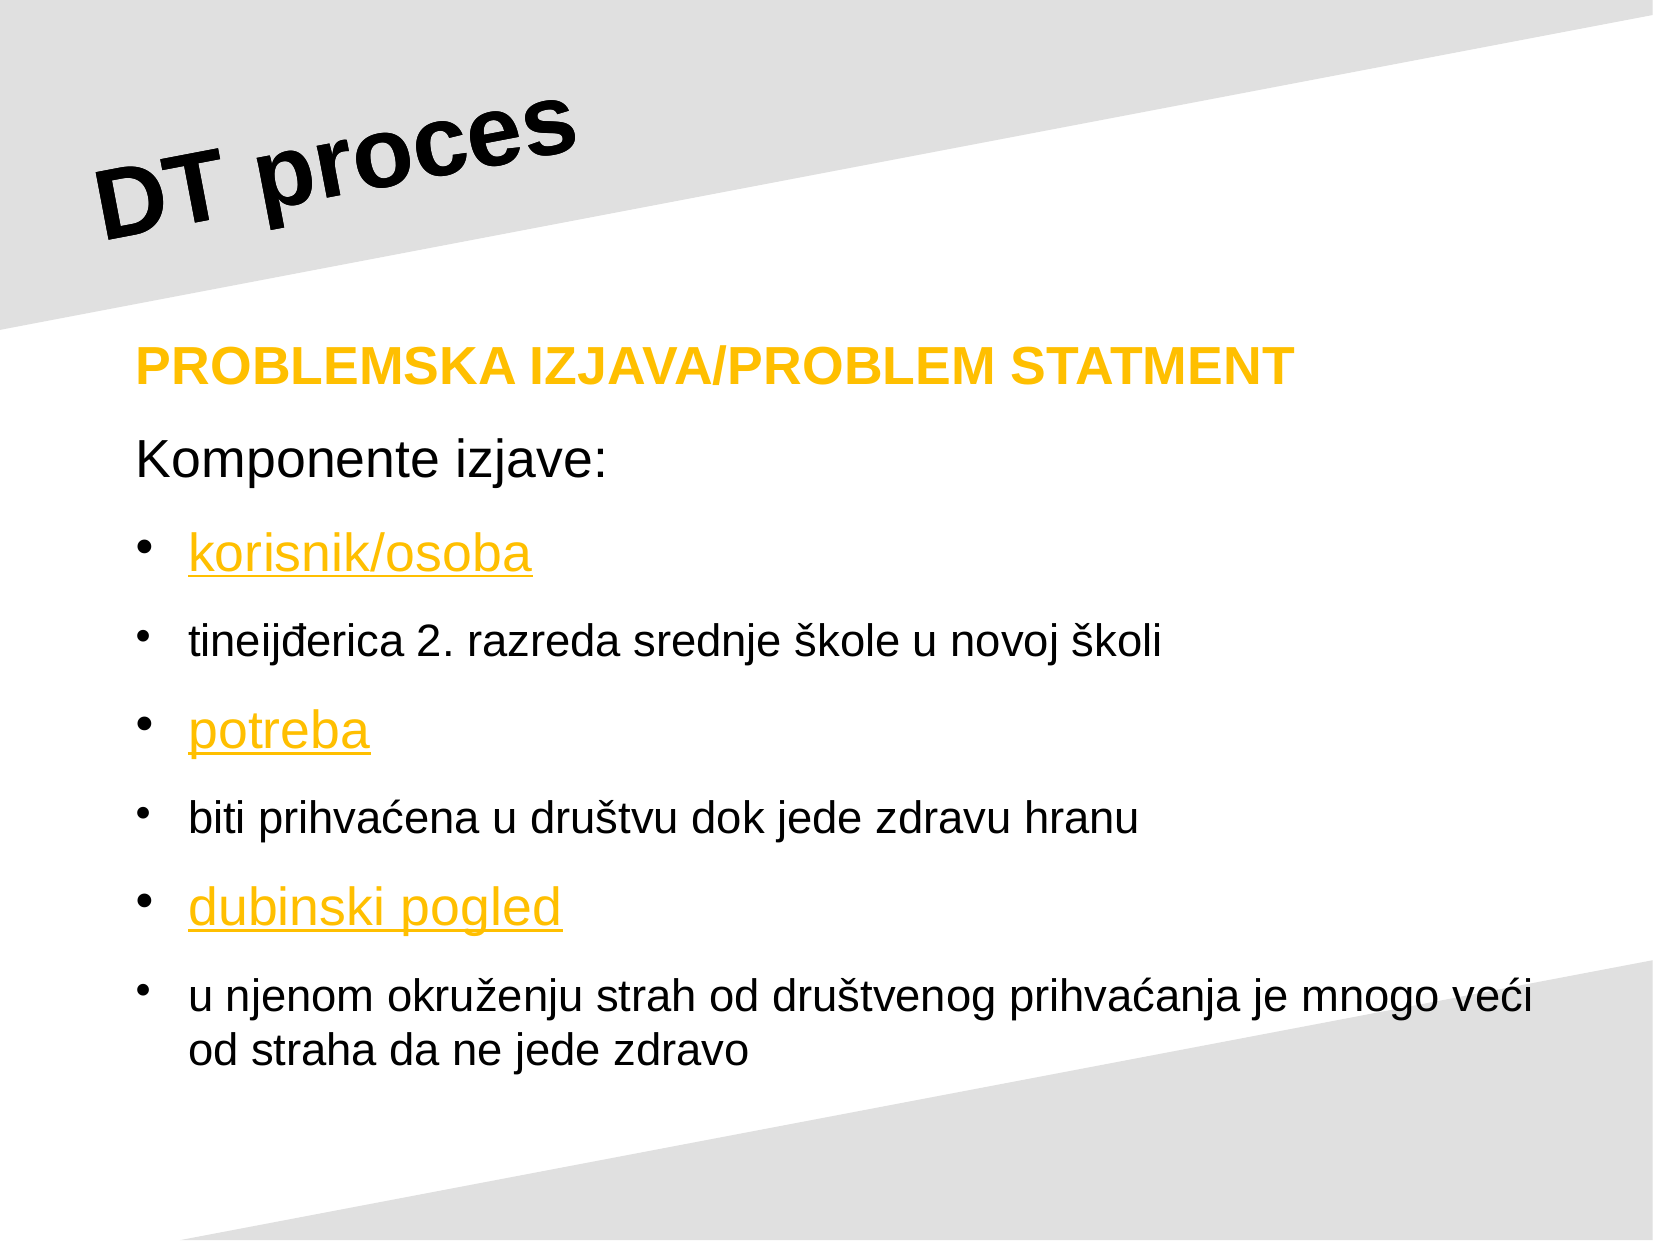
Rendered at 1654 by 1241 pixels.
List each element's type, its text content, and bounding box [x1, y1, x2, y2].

text_box DT proces [83, 0, 1471, 261]
text_box PROBLEMSKA IZJAVA/PROBLEM STATMENT Komponente izjave: korisnik/osoba tineijđerica 2. razreda srednje škole u novoj školi potreba biti prihvaćena u društvu dok jede zdravu hranu dubinski pogled u njenom okruženju strah od društvenog prihvaćanja je mnogo veći od straha da ne jede zdravo [118, 330, 1571, 1075]
